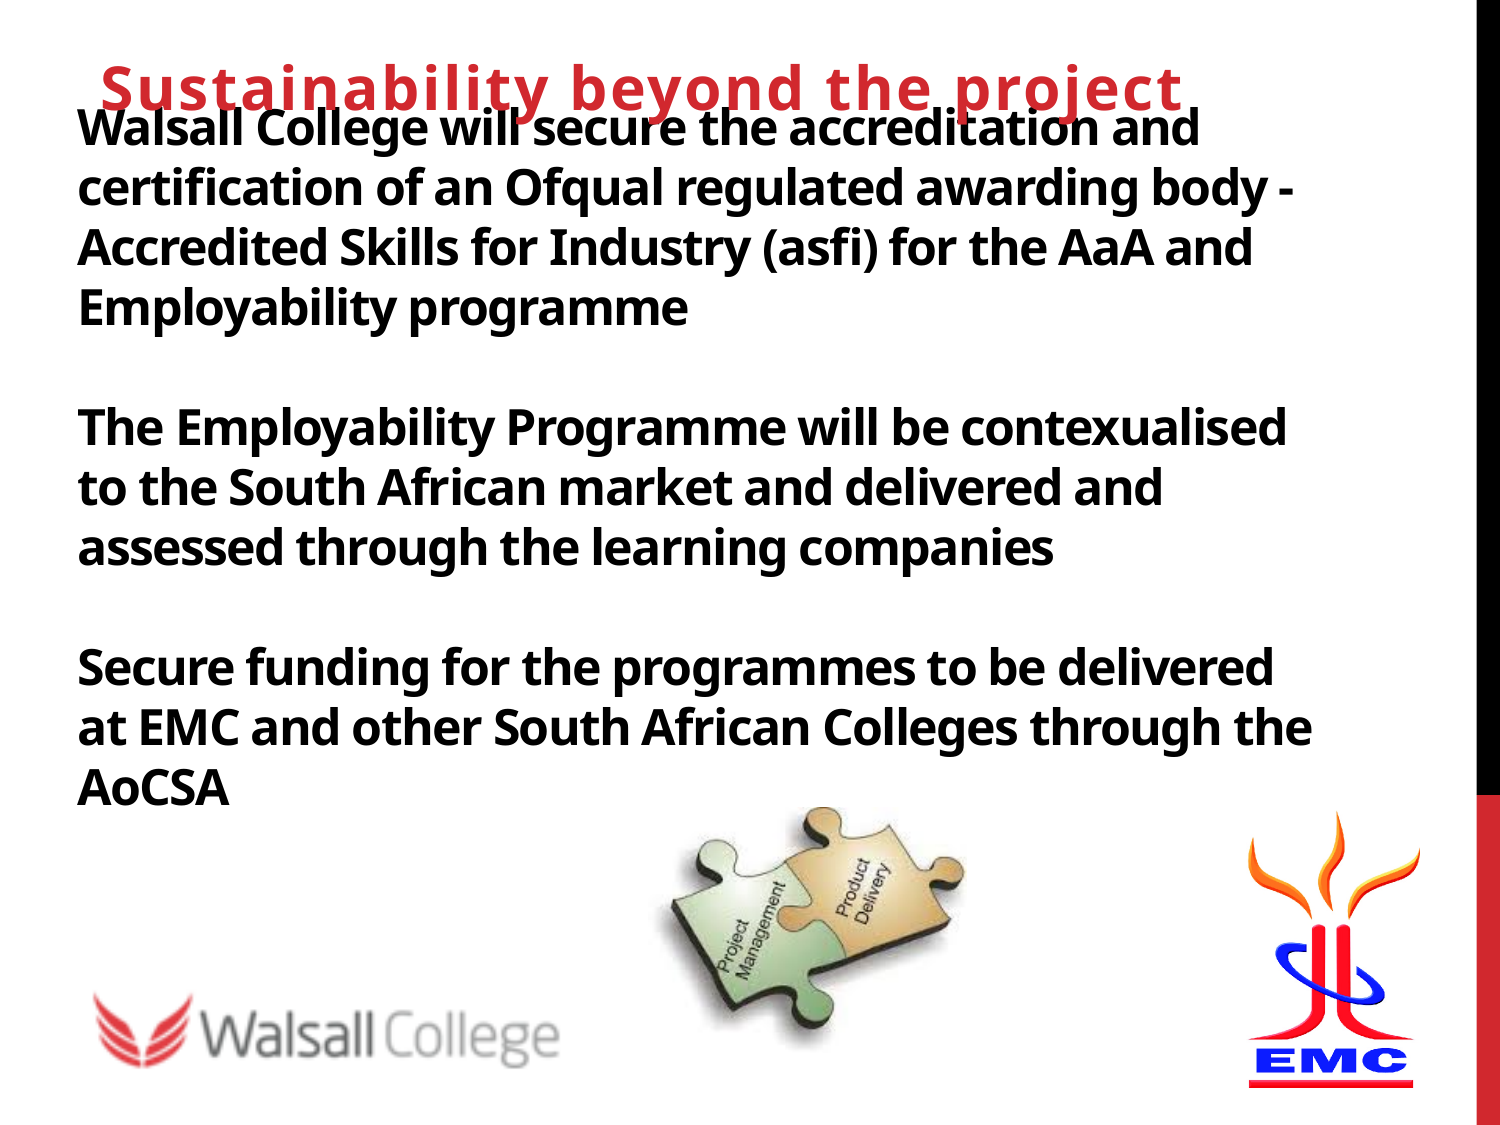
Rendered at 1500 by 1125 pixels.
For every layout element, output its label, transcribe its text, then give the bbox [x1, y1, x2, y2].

title Walsall College will secure the accreditation and certification of an Ofqual regulated awarding body - Accredited Skills for Industry (asfi) for the AaA and Employability programme The Employability Programme will be contexualised to the South African market and delivered and assessed through the learning companies Secure funding for the programmes to be delivered at EMC and other South African Colleges through the AoCSA [62, 302, 1338, 929]
text_box Sustainability beyond the project [85, 42, 1211, 193]
picture [64, 963, 586, 1094]
picture [647, 807, 968, 1054]
picture [1245, 809, 1421, 1089]
